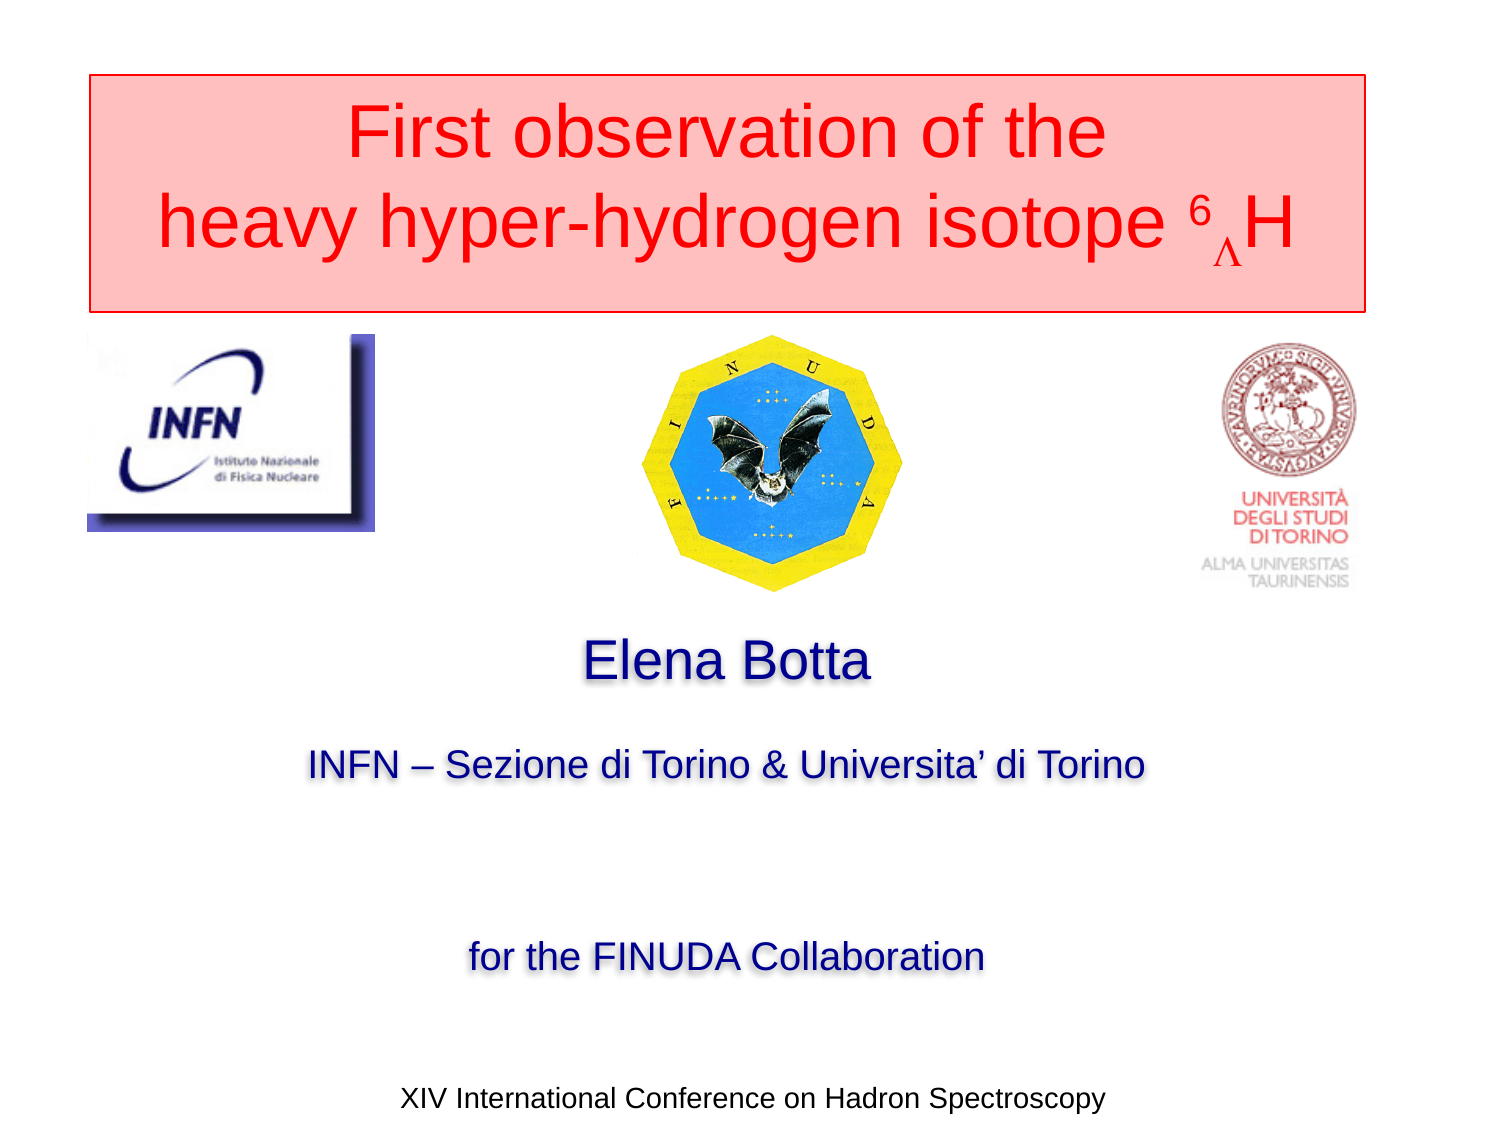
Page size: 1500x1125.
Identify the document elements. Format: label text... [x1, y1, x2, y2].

subtitle XIV International Conference on Hadron Spectroscopy [165, 1071, 1343, 1113]
picture [87, 334, 376, 533]
title First observation of the heavy hyper-hydrogen isotope 6LH [90, 75, 1365, 313]
text_box Elena Botta INFN – Sezione di Torino & Universita’ di Torino for the FINUDA Collaboration [89, 608, 1366, 1038]
picture [1199, 334, 1363, 601]
picture [637, 327, 910, 601]
